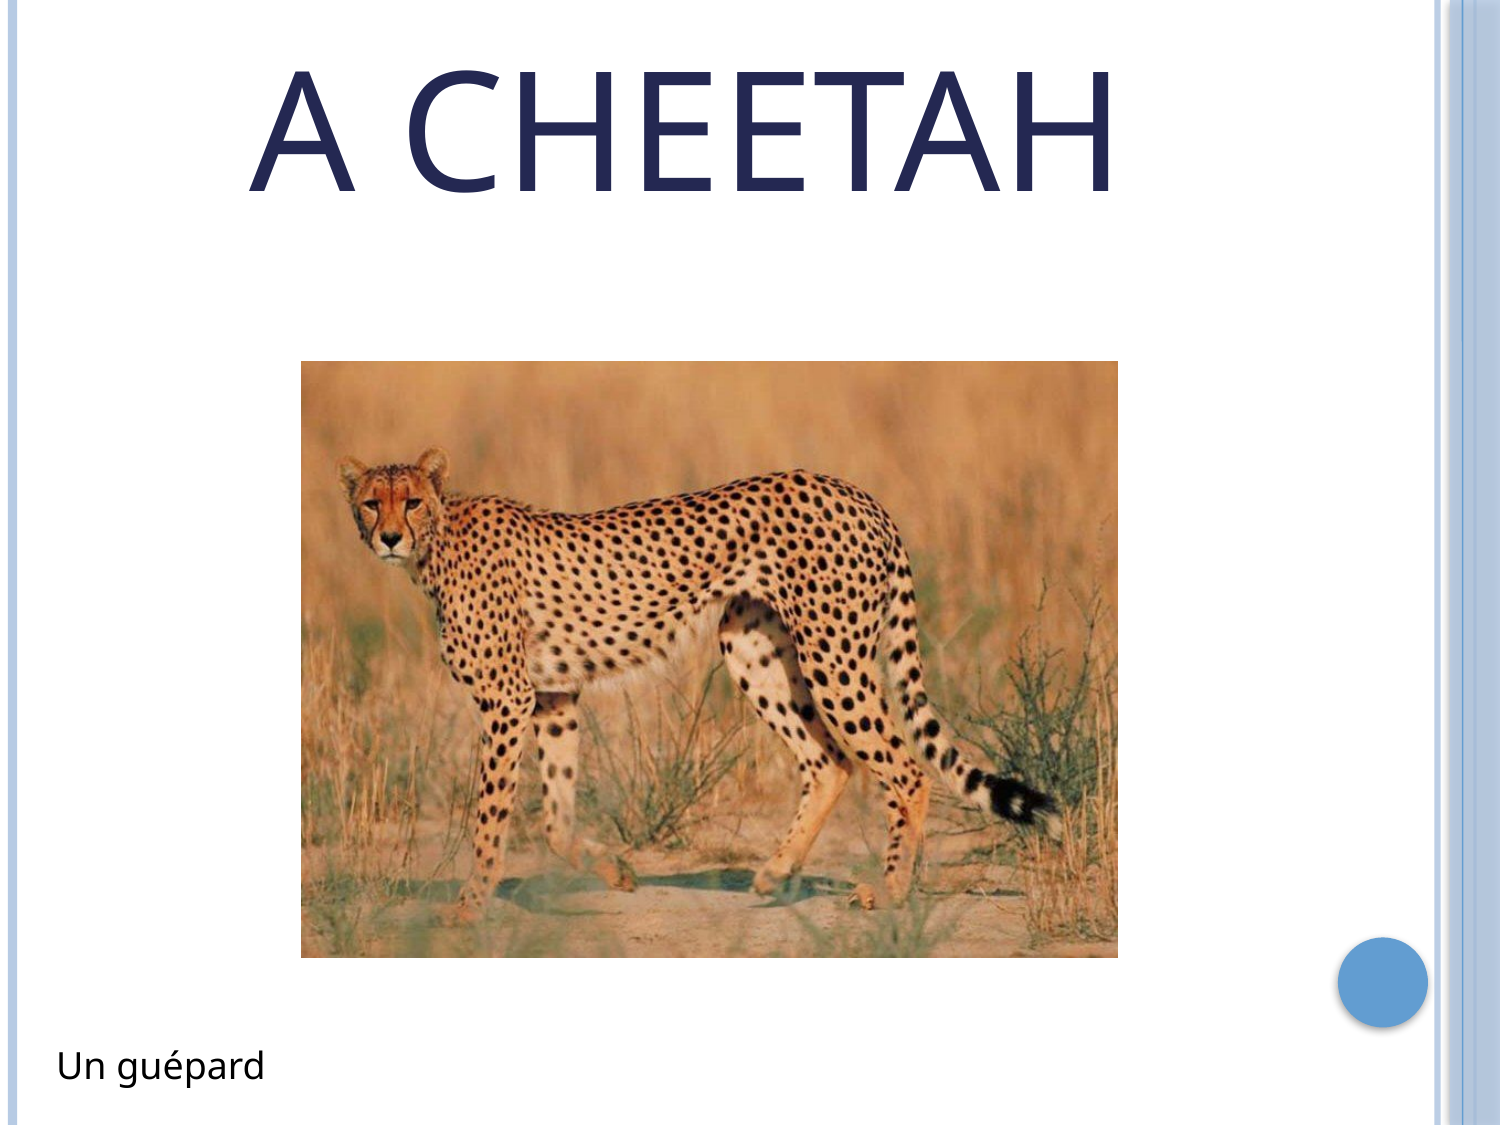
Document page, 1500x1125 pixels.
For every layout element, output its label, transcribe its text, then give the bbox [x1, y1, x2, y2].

text_box Un guépard [41, 1034, 491, 1095]
title A cheetah [75, 45, 1300, 233]
picture [300, 361, 1118, 958]
